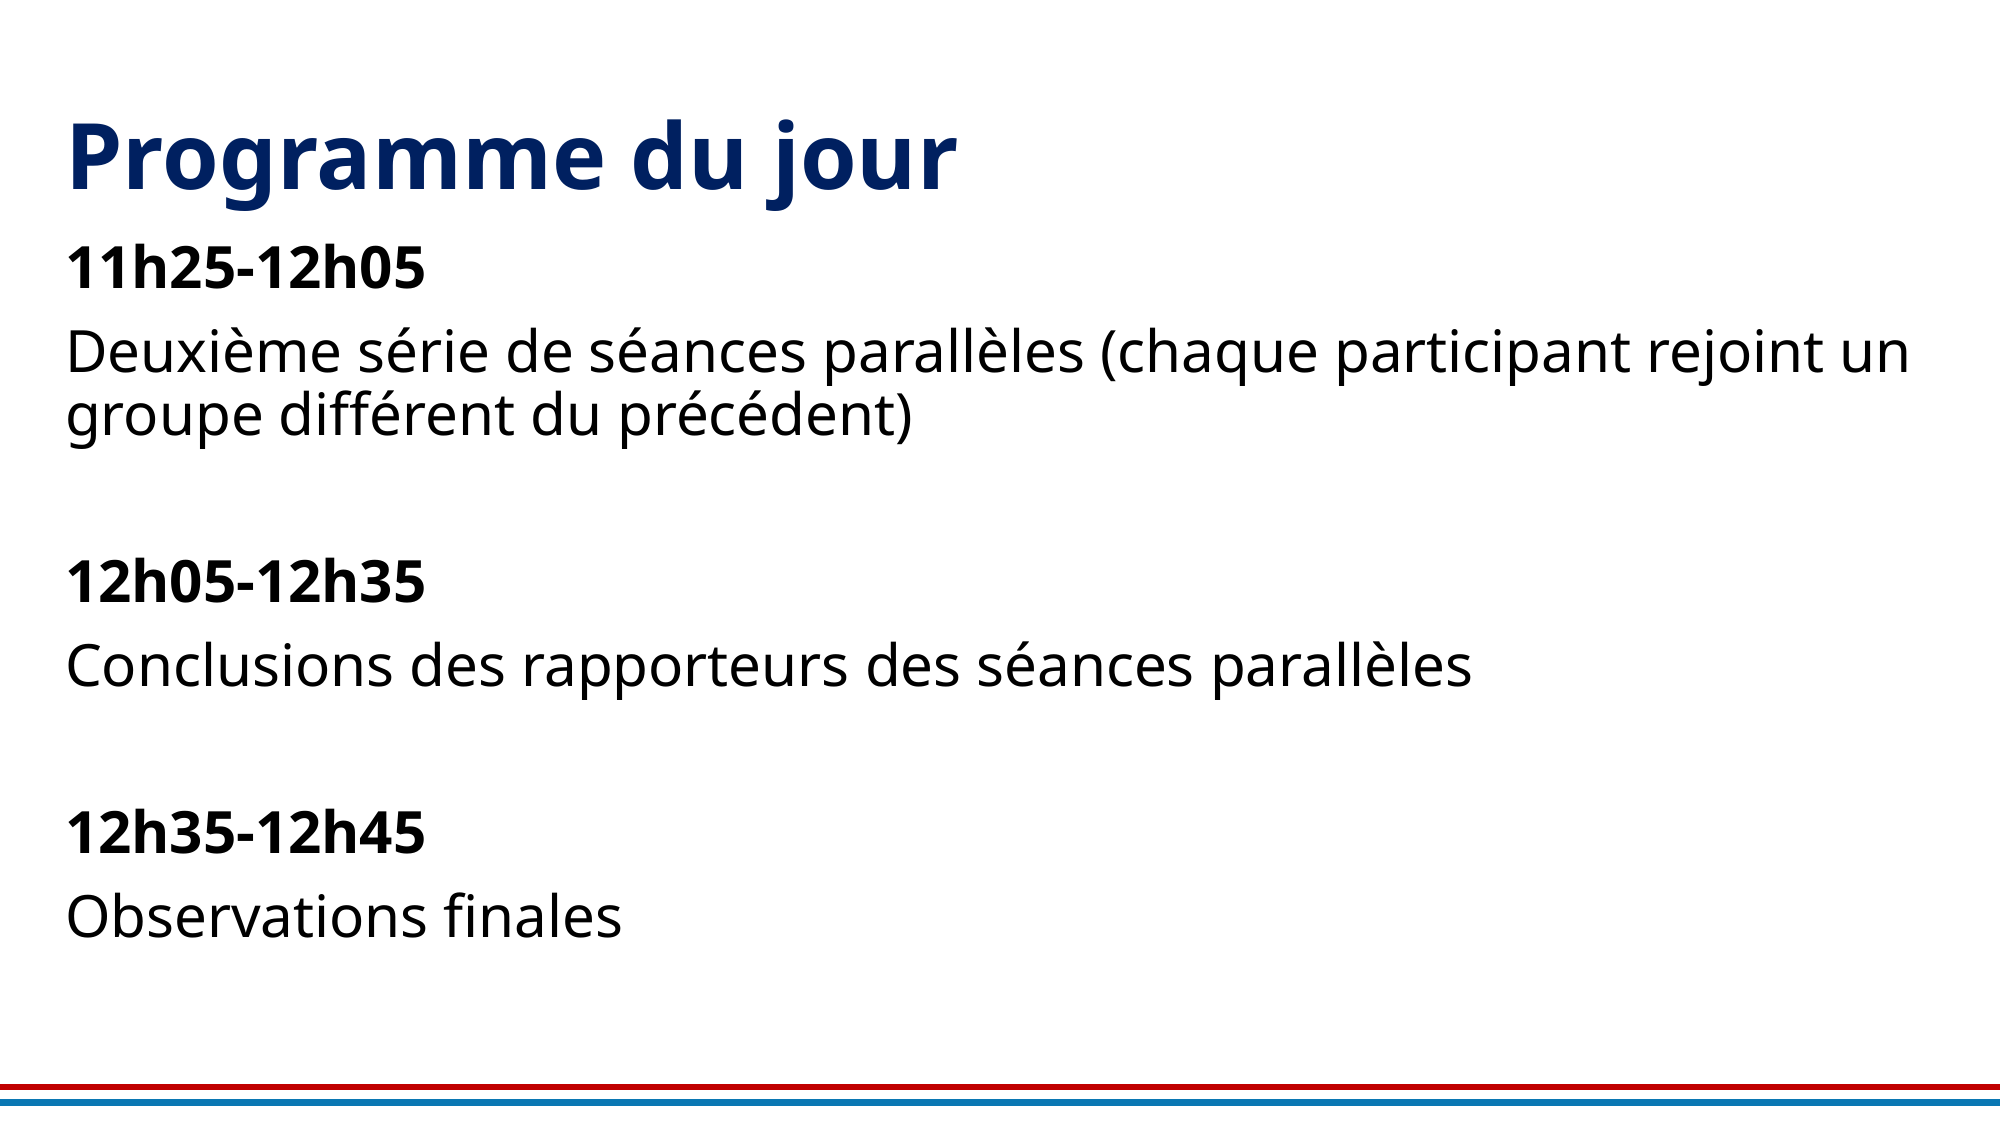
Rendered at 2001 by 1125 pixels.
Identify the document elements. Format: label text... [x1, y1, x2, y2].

title Programme du jour [50, 51, 1776, 231]
list 11h25-12h05 Deuxième série de séances parallèles (chaque participant rejoint un groupe différent du précédent) 12h05-12h35 Conclusions des rapporteurs des séances parallèles 12h35-12h45 Observations finales [50, 231, 1938, 1125]
